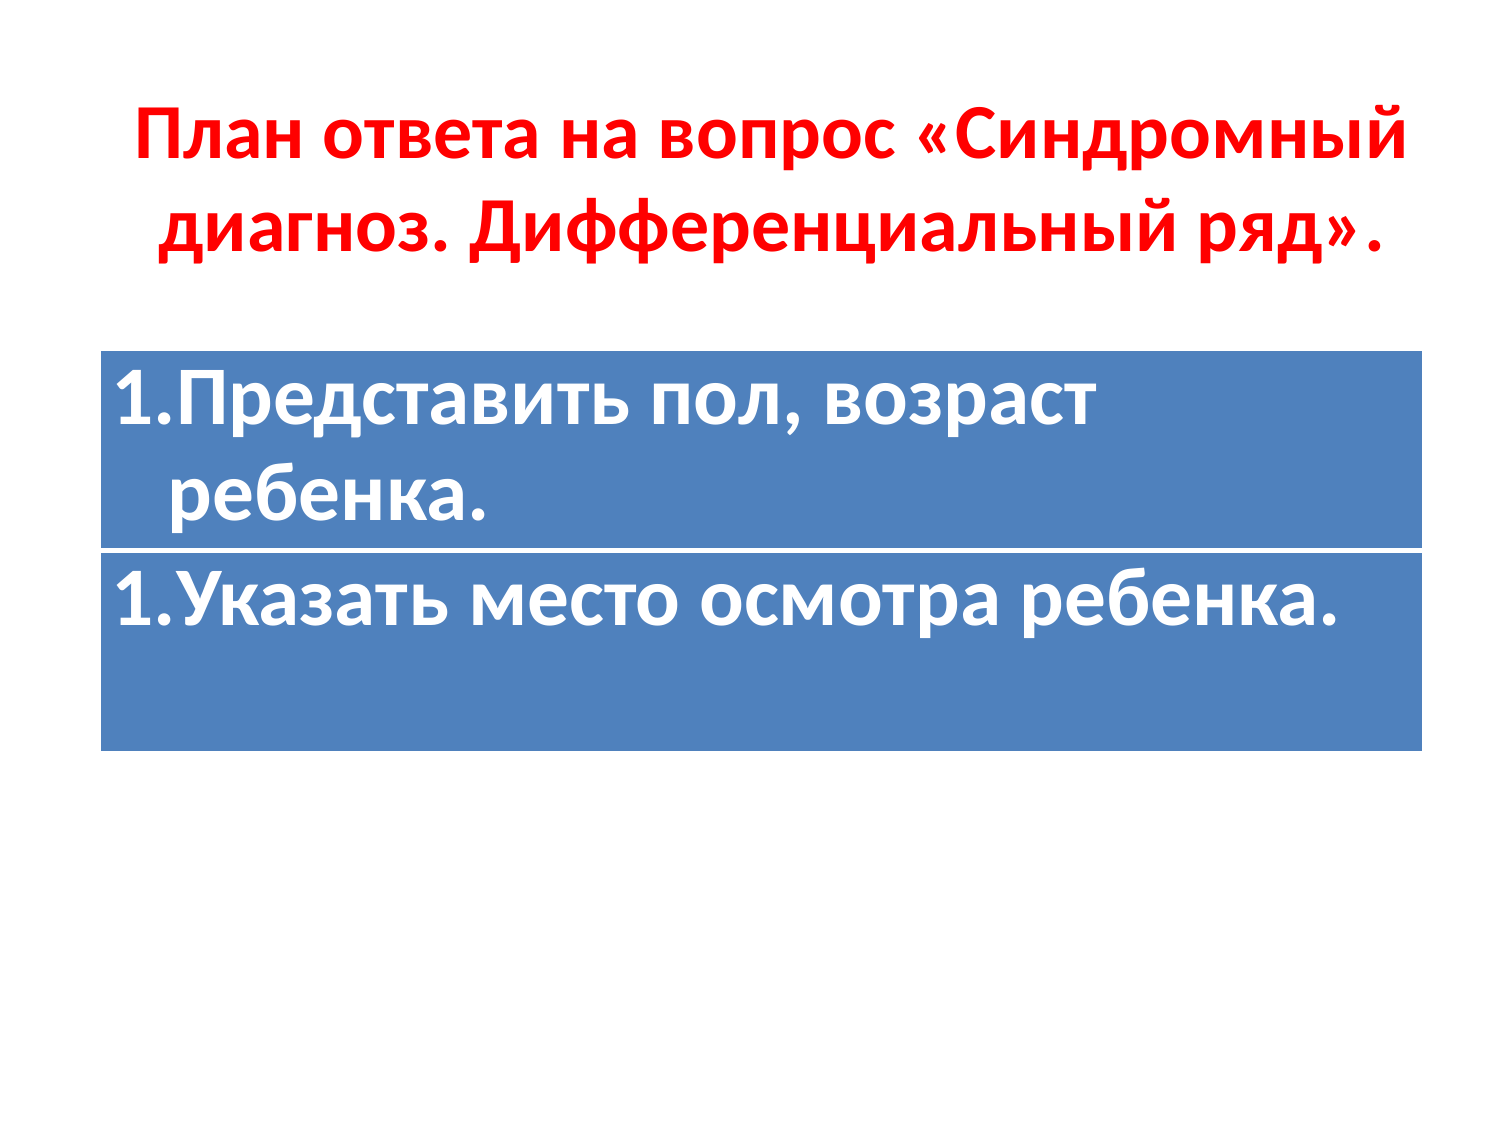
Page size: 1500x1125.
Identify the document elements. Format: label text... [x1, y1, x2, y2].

table_cell Указать место осмотра ребенка. [101, 553, 1422, 751]
table_header Представить пол, возраст ребенка. [101, 351, 1422, 548]
title План ответа на вопрос «Синдромный диагноз. Дифференциальный ряд». [75, 45, 1471, 303]
